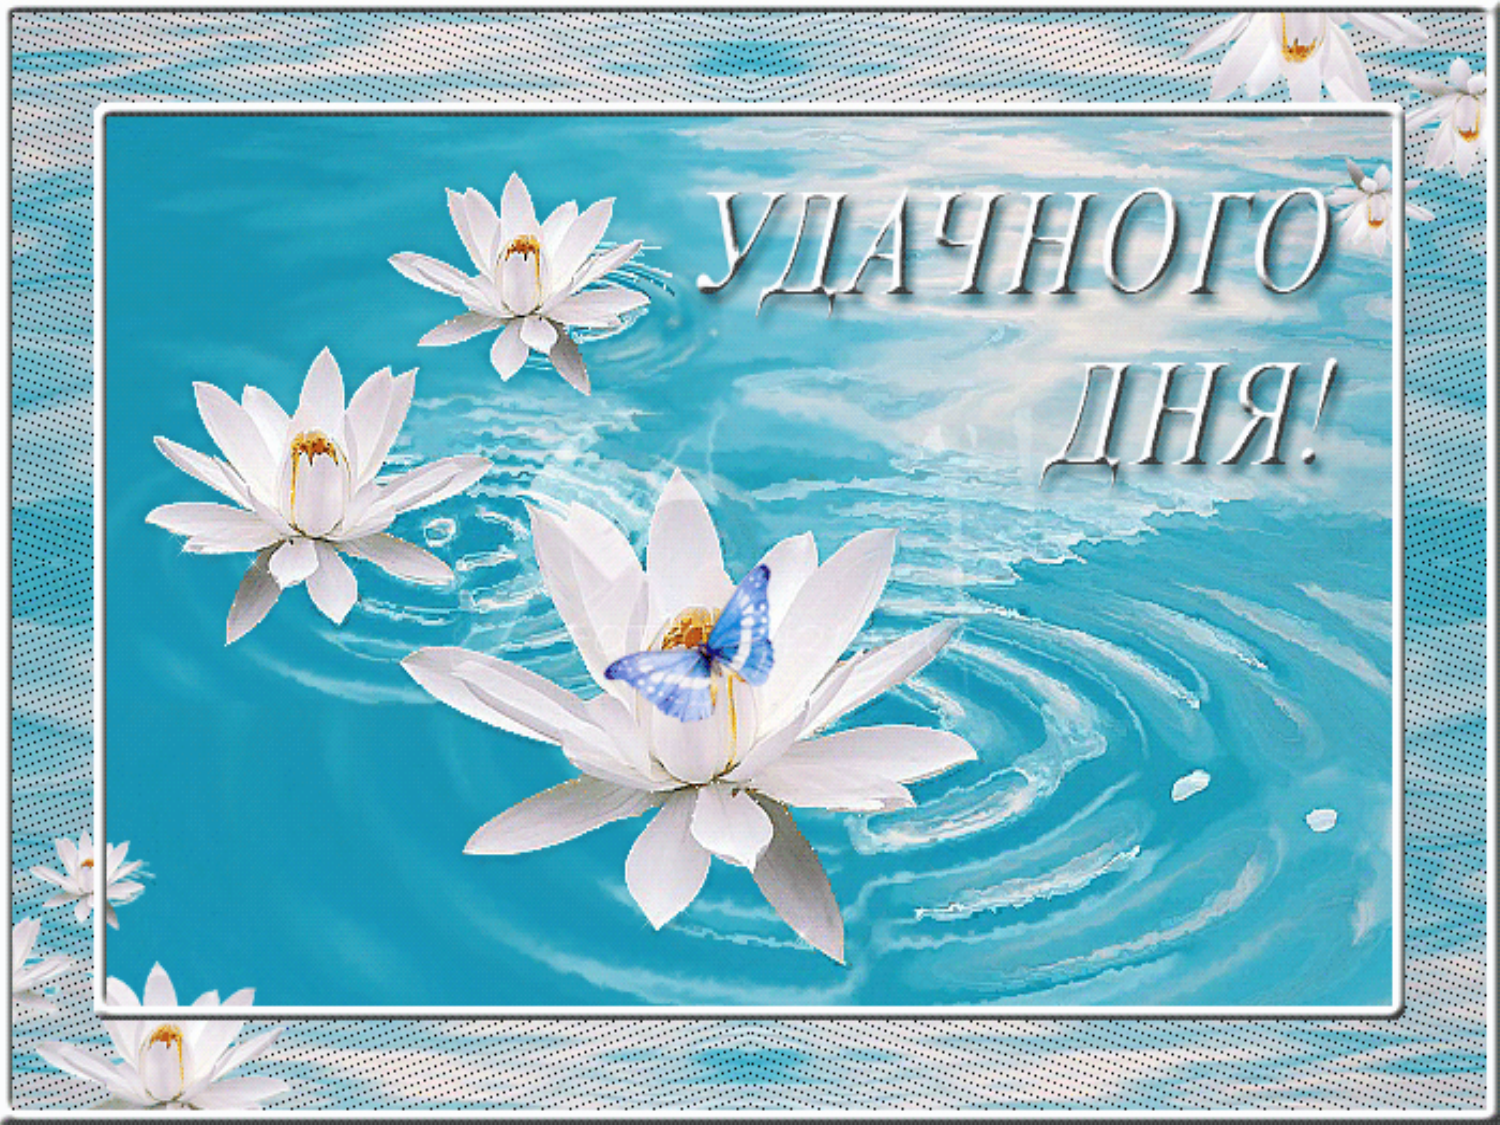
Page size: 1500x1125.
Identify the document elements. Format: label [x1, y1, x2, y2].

list [0, 0, 1500, 1125]
